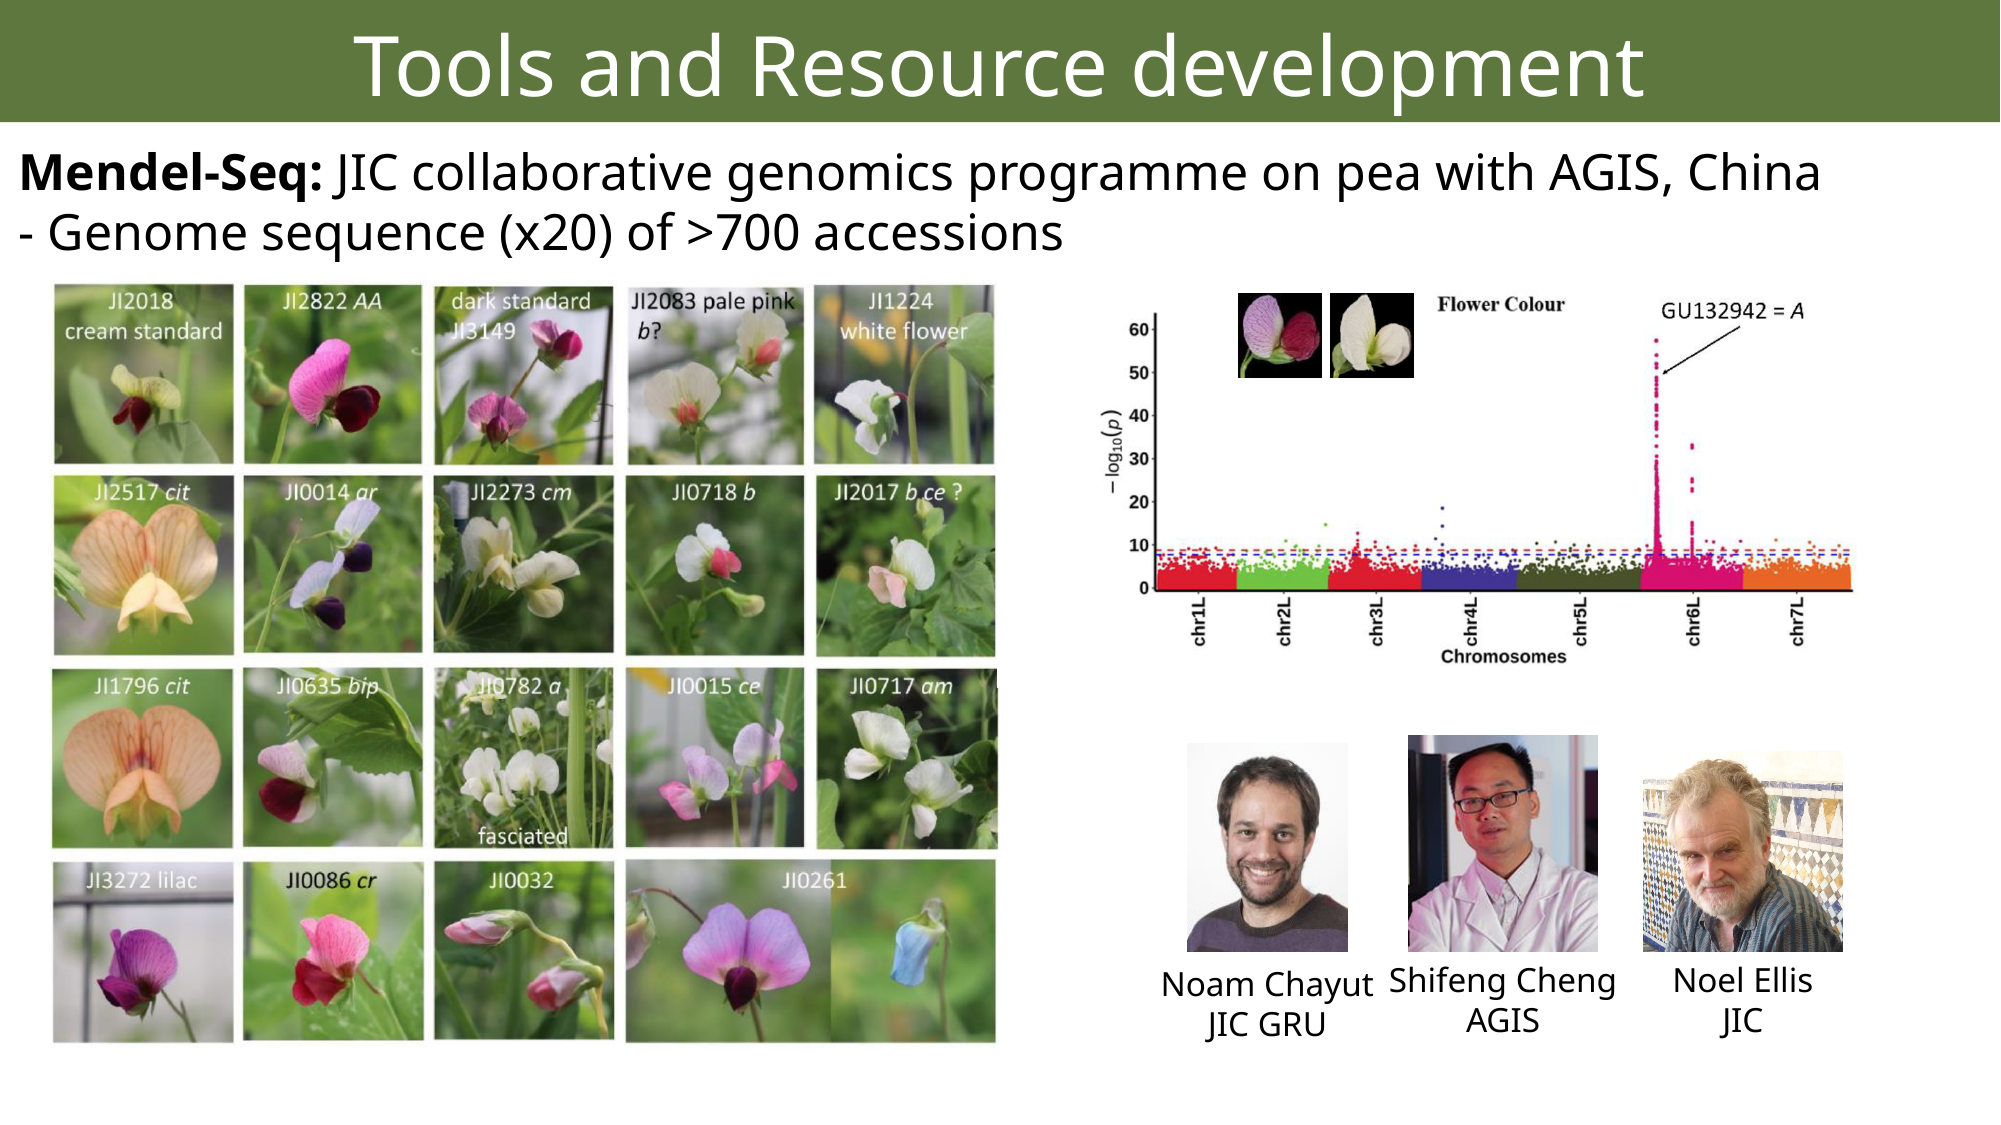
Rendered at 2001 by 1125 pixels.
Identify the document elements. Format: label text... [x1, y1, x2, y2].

text_box Mendel-Seq: JIC collaborative genomics programme on pea with AGIS, China - Genome sequence (x20) of >700 accessions [3, 133, 1838, 269]
text_box Tools and Resource development [338, 5, 1661, 121]
picture [1187, 743, 1348, 952]
text_box [0, 0, 2000, 123]
text_box Shifeng Cheng AGIS [1374, 951, 1633, 1047]
picture [50, 279, 1000, 1048]
text_box Noam Chayut JIC GRU [1145, 955, 1389, 1051]
picture [1099, 279, 1859, 670]
text_box Noel Ellis JIC [1657, 952, 1829, 1047]
picture [1642, 751, 1843, 952]
picture [1408, 735, 1598, 952]
